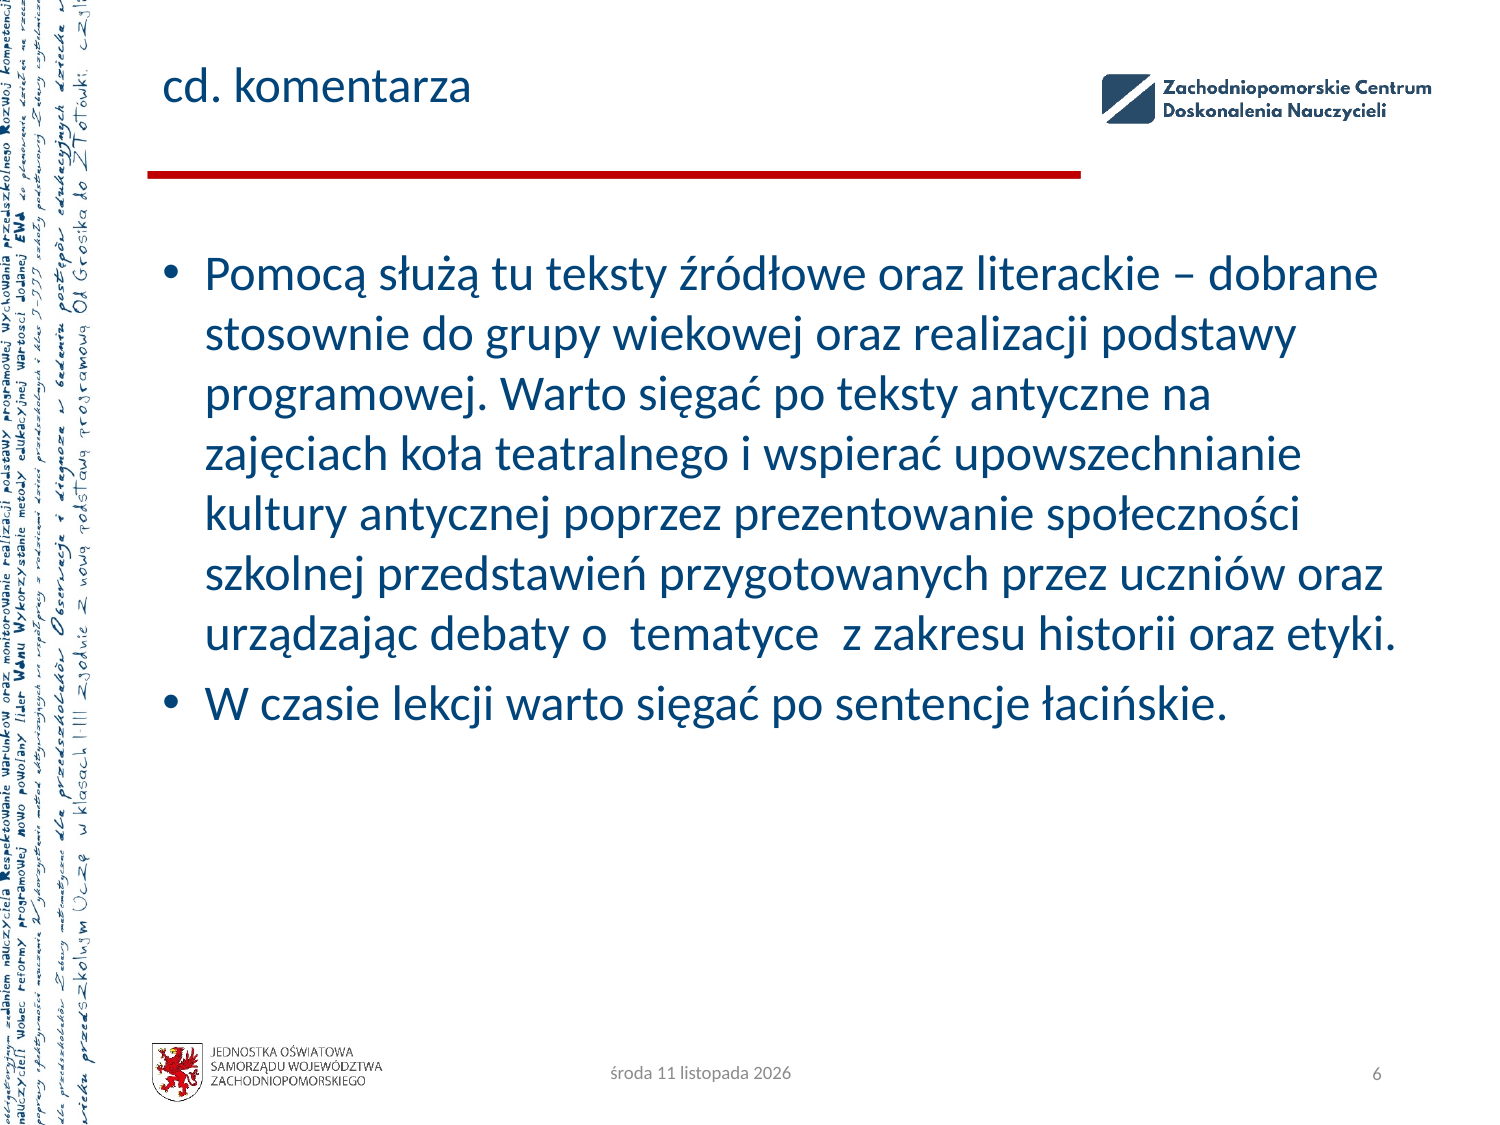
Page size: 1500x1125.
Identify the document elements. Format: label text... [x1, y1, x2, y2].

slide_number czwartek, 5 października 2023 [532, 1041, 870, 1102]
picture [1081, 48, 1460, 149]
slide_number 6 [1059, 1042, 1397, 1103]
list Pomocą służą tu teksty źródłowe oraz literackie – dobrane stosownie do grupy wiekowej oraz realizacji podstawy programowej. Warto sięgać po teksty antyczne na zajęciach koła teatralnego i wspierać upowszechnianie kultury antycznej poprzez prezentowanie społeczności szkolnej przedstawień przygotowanych przez uczniów oraz urządzając debaty o tematyce z zakresu historii oraz etyki. W czasie lekcji warto sięgać po sentencje łacińskie. [147, 233, 1414, 976]
picture [135, 1027, 393, 1117]
picture [0, 0, 96, 1125]
title cd. komentarza [147, 45, 1081, 149]
